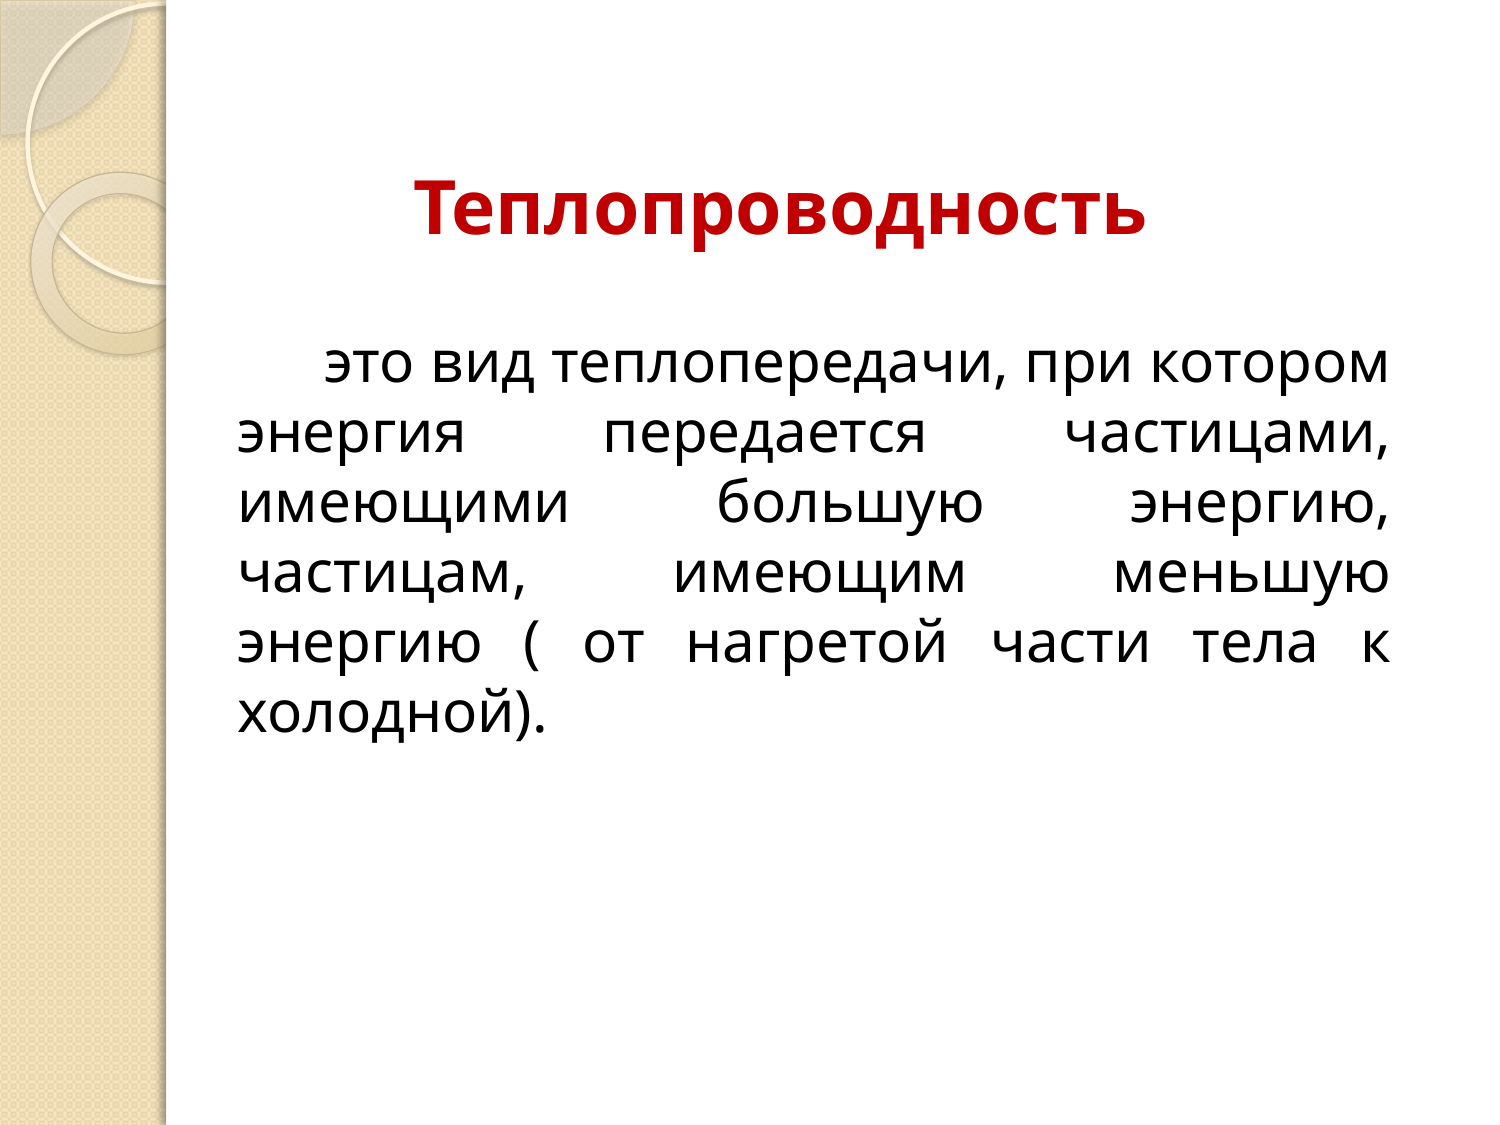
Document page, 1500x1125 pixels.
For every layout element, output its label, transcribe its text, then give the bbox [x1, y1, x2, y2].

text_box это вид теплопередачи, при котором энергия передается частицами, имеющими большую энергию, частицам, имеющим меньшую энергию ( от нагретой части тела к холодной). [222, 316, 1407, 751]
text_box Теплопроводность [398, 152, 1243, 258]
